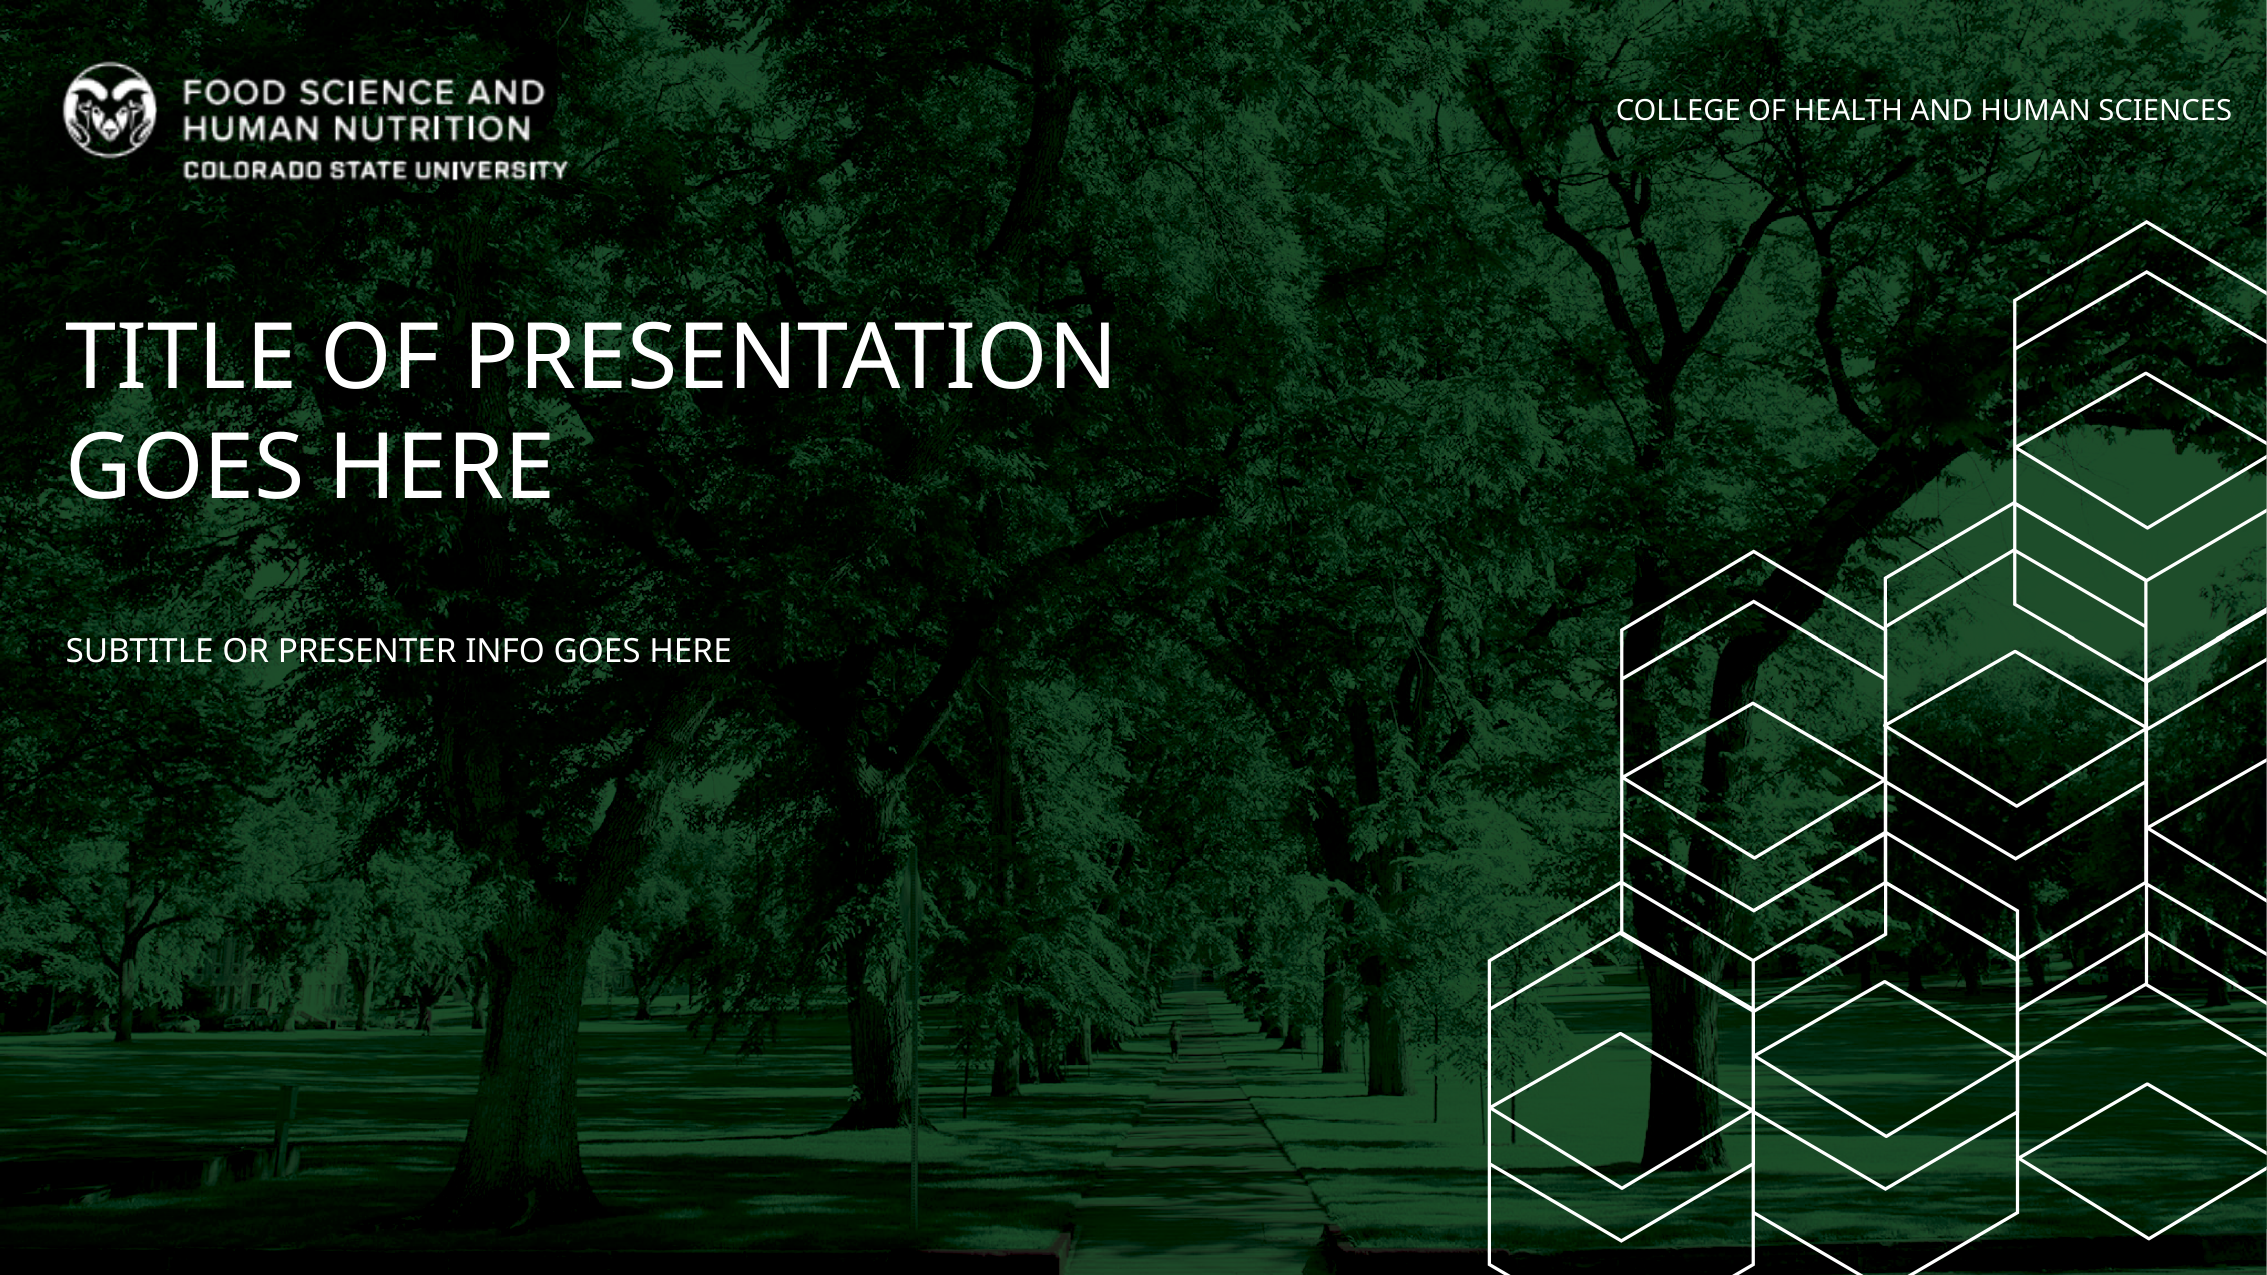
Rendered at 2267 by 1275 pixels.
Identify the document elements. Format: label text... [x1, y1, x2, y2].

picture [0, 0, 2267, 1275]
list SUBTITLE OR PRESENTER INFO GOES HERE [48, 621, 1971, 732]
title TITLE OF PRESENTATION GOES HERE [56, 287, 1978, 622]
